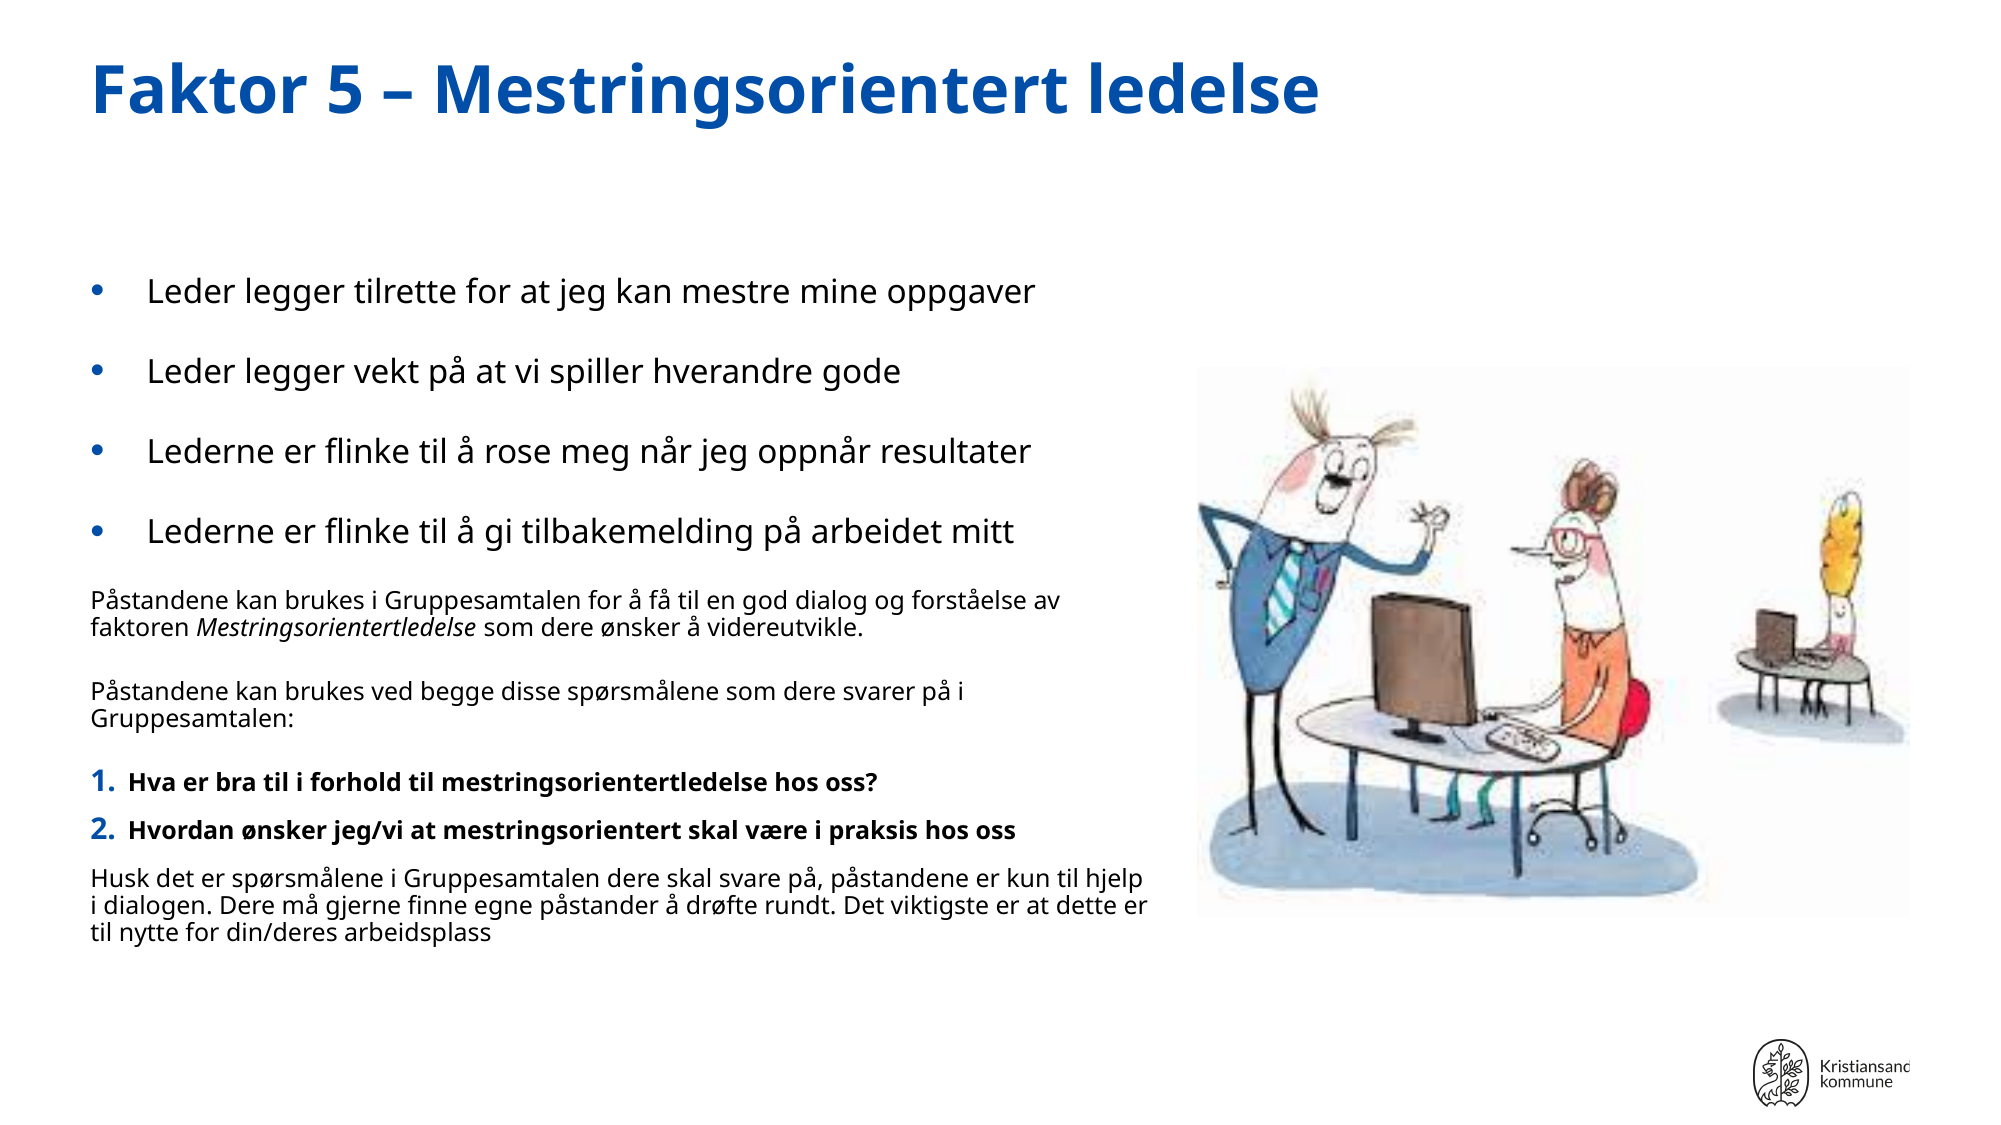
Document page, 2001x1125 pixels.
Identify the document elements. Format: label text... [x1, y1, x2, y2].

picture [1197, 367, 1910, 917]
list Leder legger tilrette for at jeg kan mestre mine oppgaver Leder legger vekt på at vi spiller hverandre gode Lederne er flinke til å rose meg når jeg oppnår resultater Lederne er flinke til å gi tilbakemelding på arbeidet mitt Påstandene kan brukes i Gruppesamtalen for å få til en god dialog og forståelse av faktoren Mestringsorientertledelse som dere ønsker å videreutvikle. Påstandene kan brukes ved begge disse spørsmålene som dere svarer på i Gruppesamtalen: Hva er bra til i forhold til mestringsorientertledelse hos oss? Hvordan ønsker jeg/vi at mestringsorientert skal være i praksis hos oss Husk det er spørsmålene i Gruppesamtalen dere skal svare på, påstandene er kun til hjelp i dialogen. Dere må gjerne finne egne påstander å drøfte rundt. Det viktigste er at dette er til nytte for din/deres arbeidsplass [90, 267, 1150, 1018]
title Faktor 5 – Mestringsorientert ledelse [90, 48, 1910, 208]
